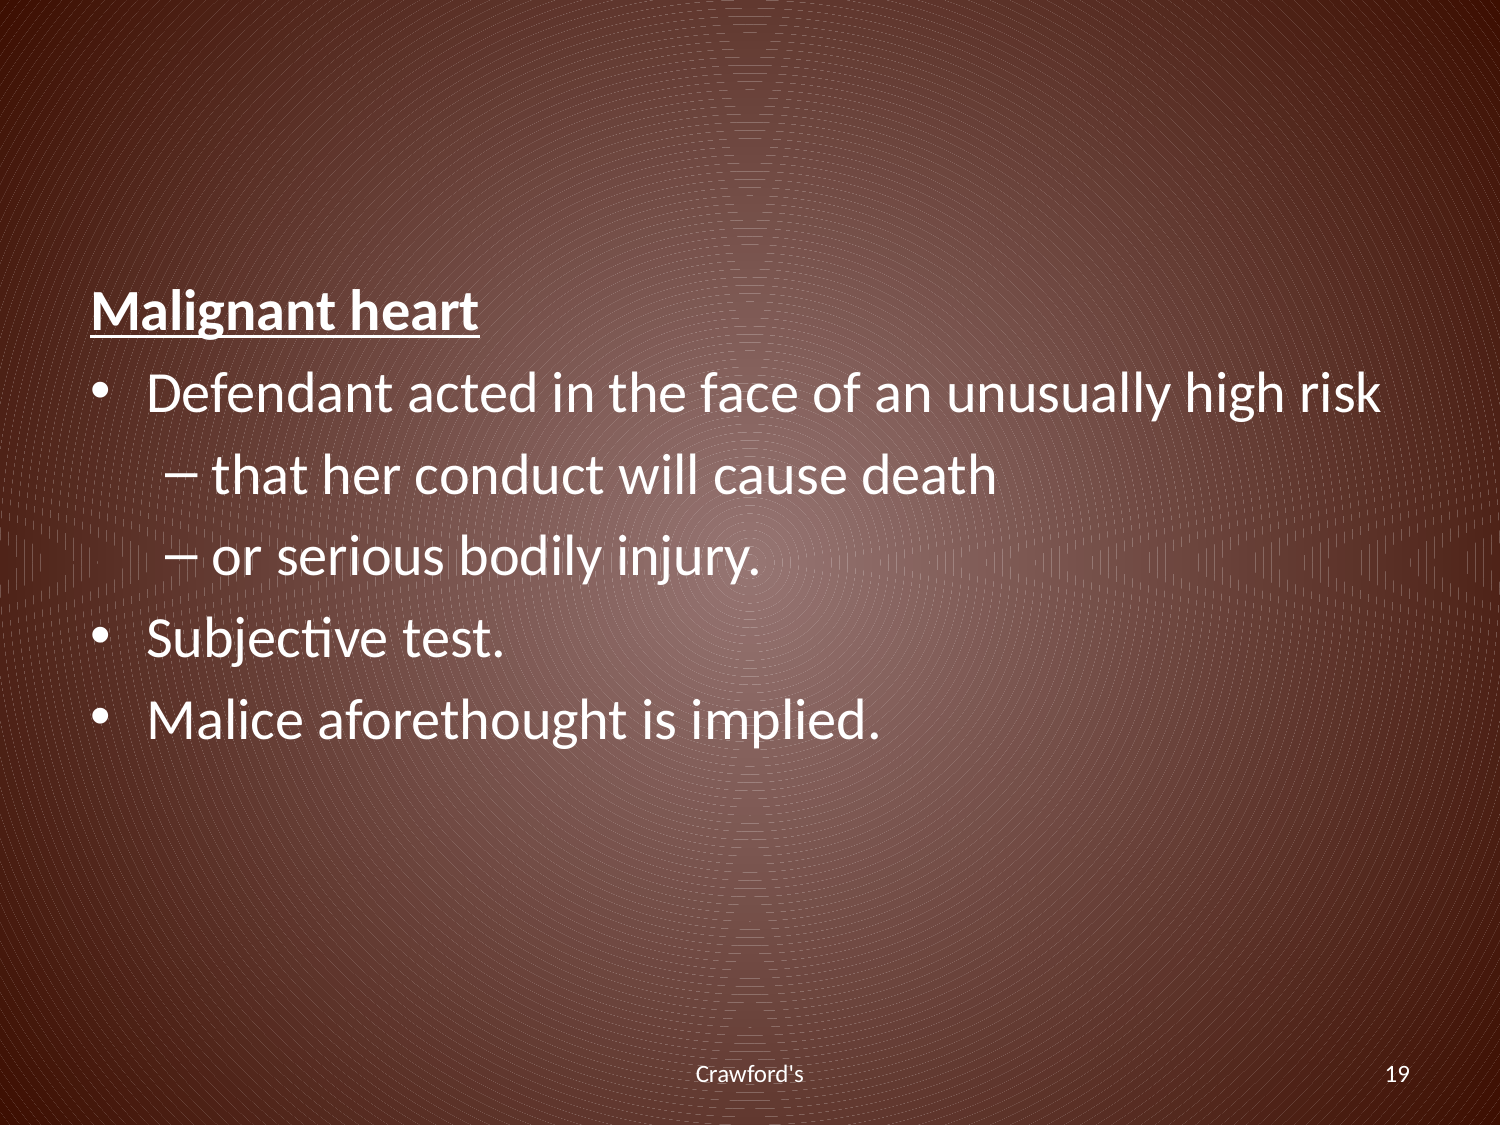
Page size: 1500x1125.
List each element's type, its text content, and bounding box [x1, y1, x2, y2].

slide_number 19 [1074, 1042, 1425, 1103]
title [75, 37, 1425, 76]
list Malignant heart Defendant acted in the face of an unusually high risk that her conduct will cause death or serious bodily injury. Subjective test. Malice aforethought is implied. [75, 99, 1425, 1005]
footer Crawford's [512, 1042, 988, 1103]
